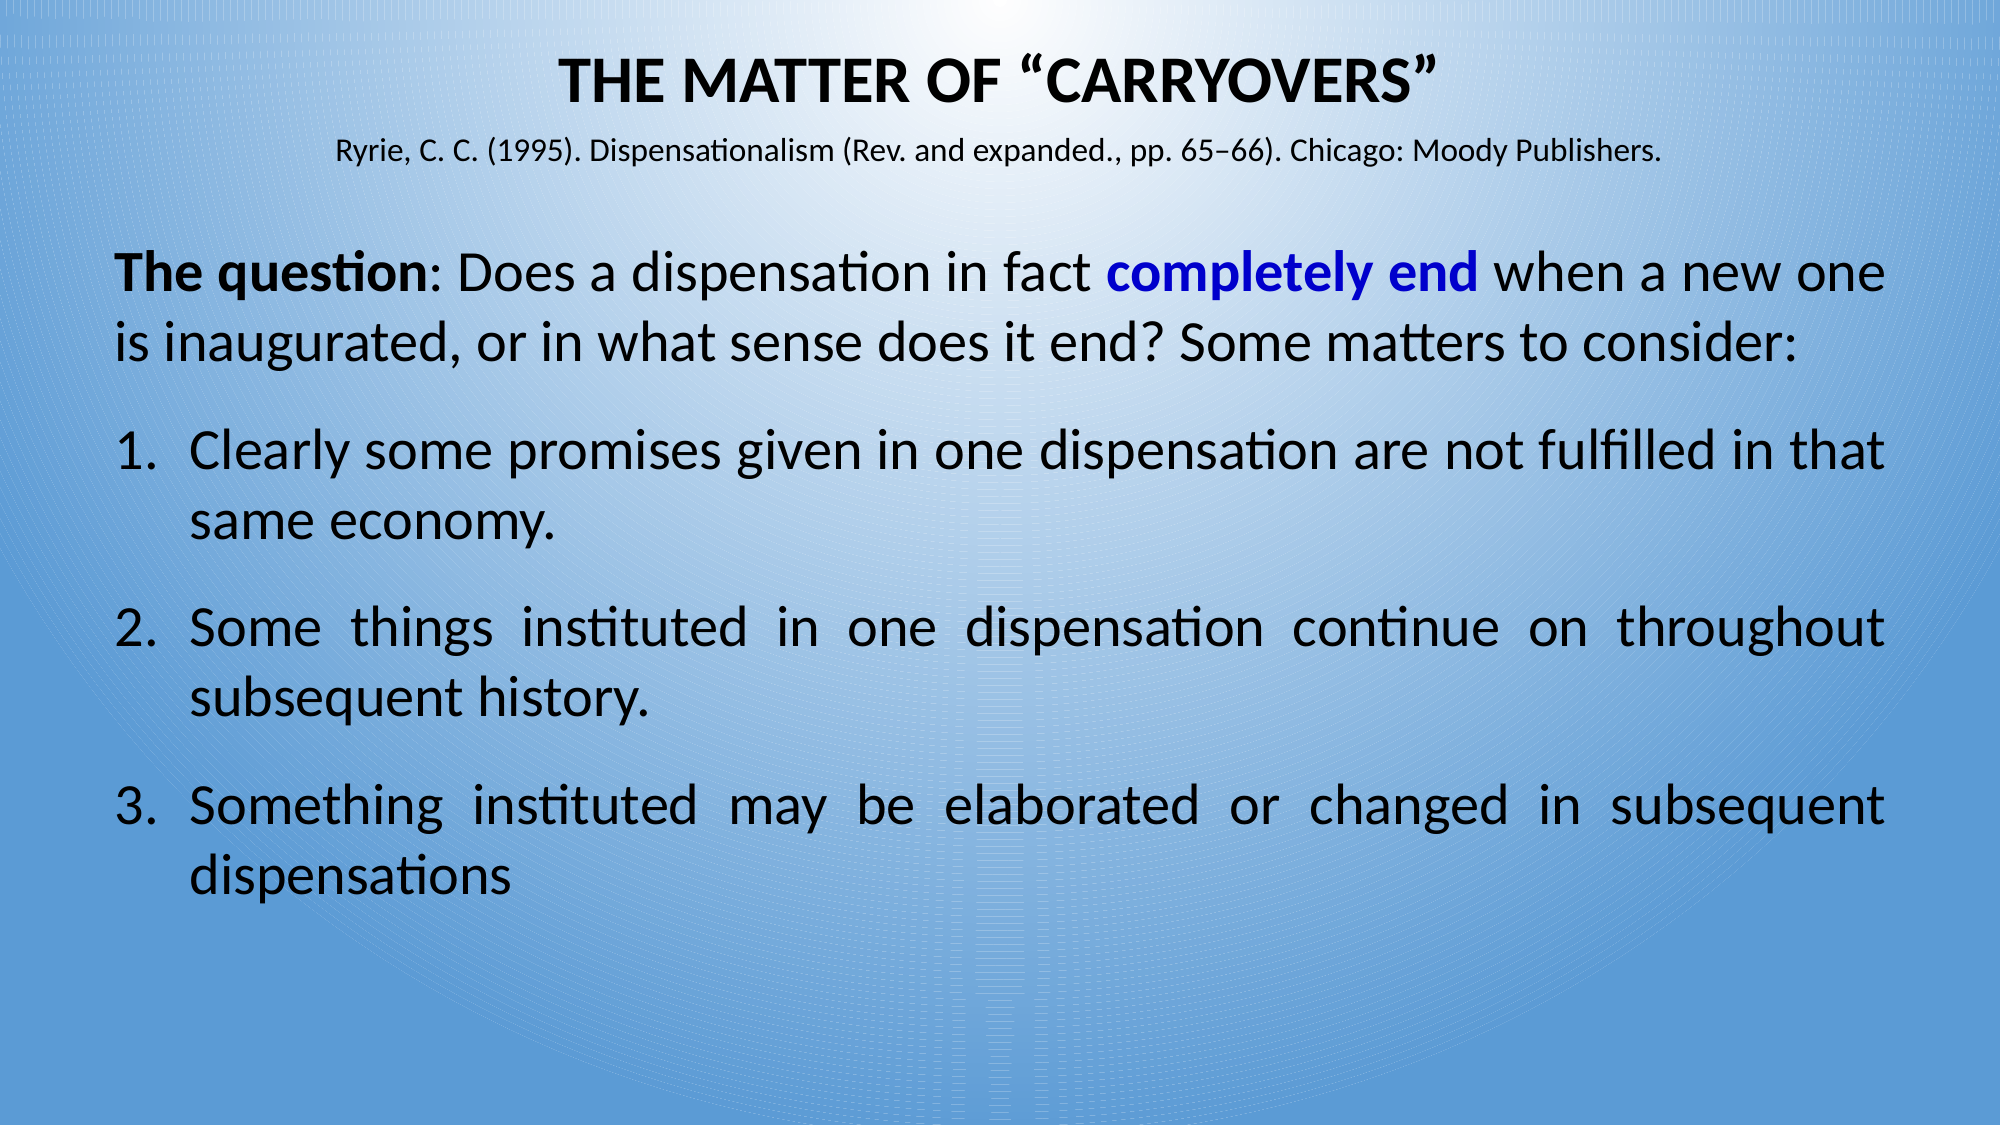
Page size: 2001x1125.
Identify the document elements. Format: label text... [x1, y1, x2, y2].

text_box THE MATTER OF “CARRYOVERS” Ryrie, C. C. (1995). Dispensationalism (Rev. and expanded., pp. 65–66). Chicago: Moody Publishers. [249, 28, 1750, 176]
text_box The question: Does a dispensation in fact completely end when a new one is inaugurated, or in what sense does it end? Some matters to consider: Clearly some promises given in one dispensation are not fulfilled in that same economy. Some things instituted in one dispensation continue on throughout subsequent history. Something instituted may be elaborated or changed in subsequent dispensations [99, 226, 1902, 914]
